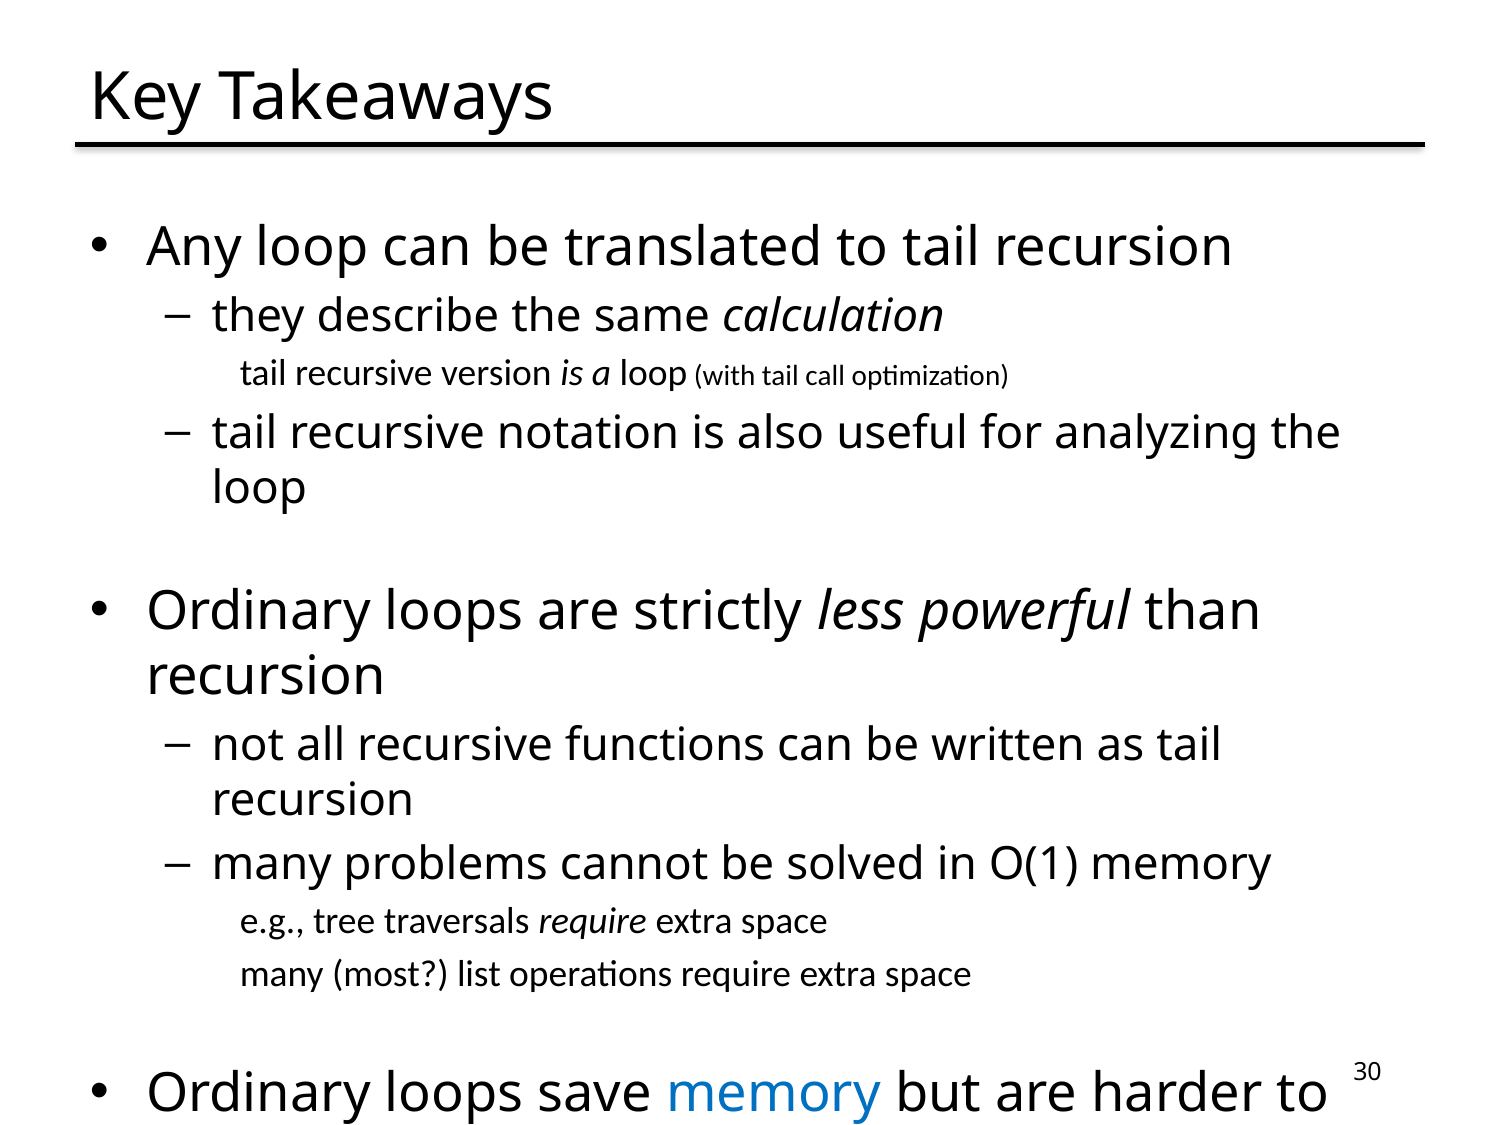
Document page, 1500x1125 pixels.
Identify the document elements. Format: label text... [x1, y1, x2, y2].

slide_number 30 [1059, 1042, 1397, 1103]
list Any loop can be translated to tail recursion they describe the same calculation tail recursive version is a loop (with tail call optimization) tail recursive notation is also useful for analyzing the loop Ordinary loops are strictly less powerful than recursion not all recursive functions can be written as tail recursion many problems cannot be solved in O(1) memory e.g., tree traversals require extra space many (most?) list operations require extra space Ordinary loops save memory but are harder to debug information thrown away tells you how you got there [75, 204, 1425, 1048]
title Key Takeaways [75, 45, 1425, 145]
